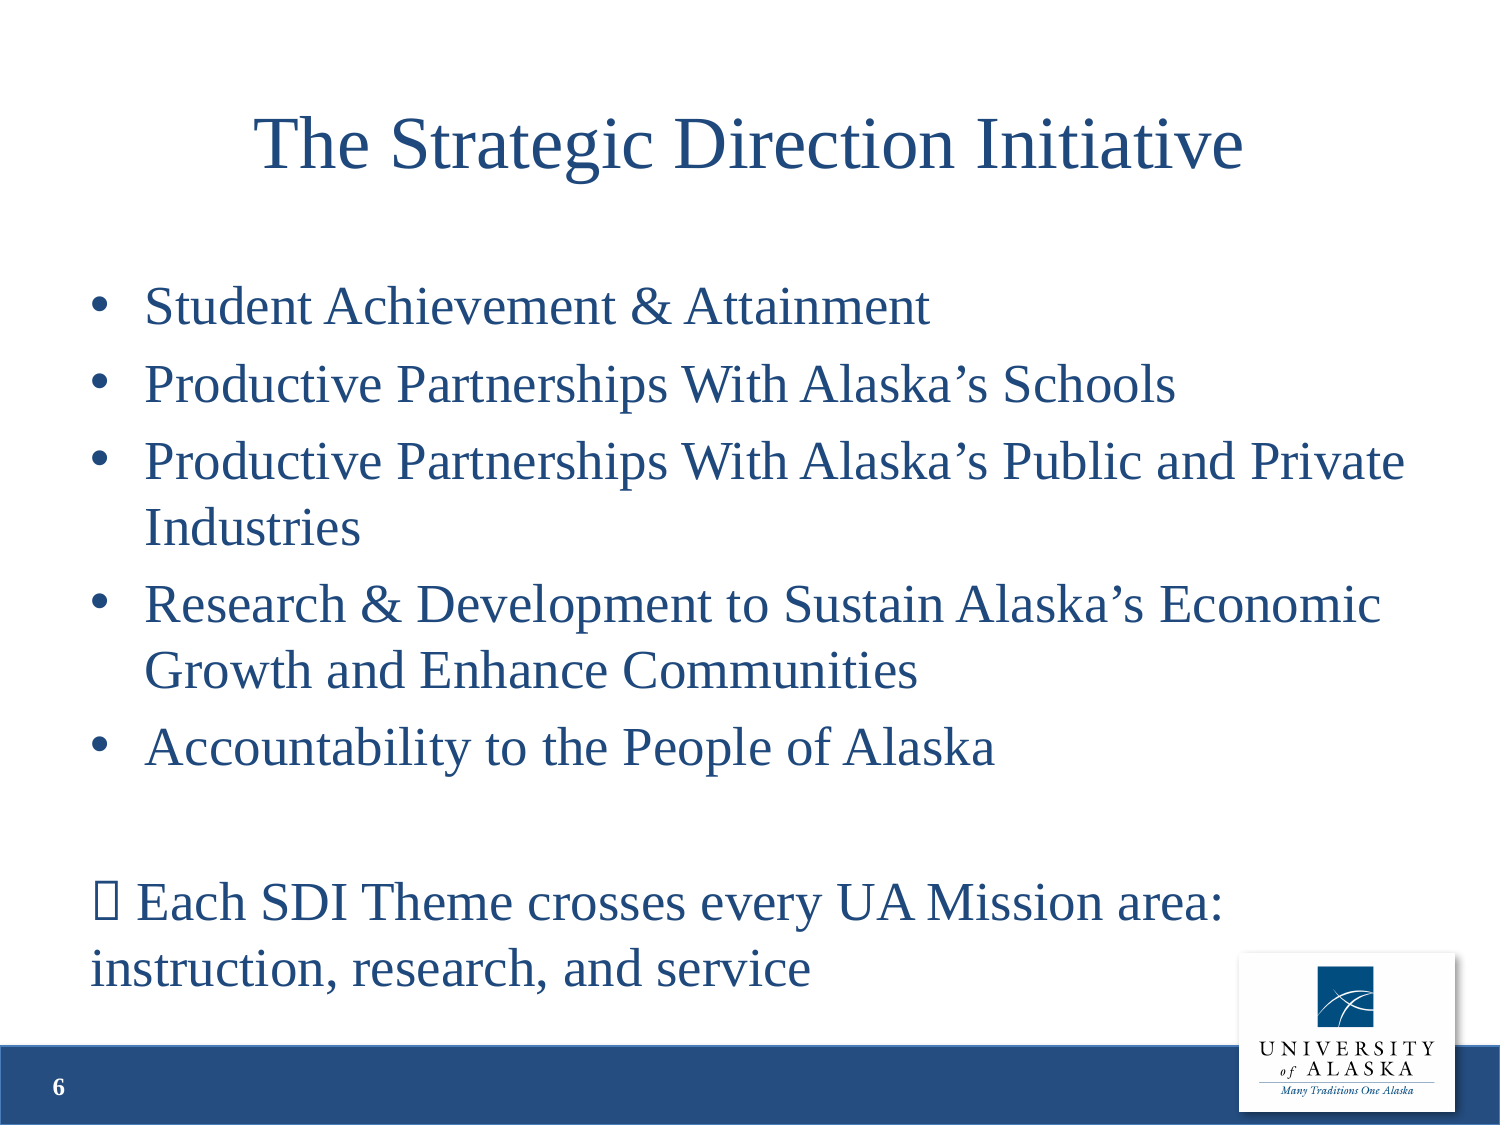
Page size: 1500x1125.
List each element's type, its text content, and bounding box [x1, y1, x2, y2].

list Student Achievement & Attainment Productive Partnerships With Alaska’s Schools Productive Partnerships With Alaska’s Public and Private Industries Research & Development to Sustain Alaska’s Economic Growth and Enhance Communities Accountability to the People of Alaska  Each SDI Theme crosses every UA Mission area: instruction, research, and service [75, 262, 1425, 1005]
title The Strategic Direction Initiative [75, 45, 1425, 233]
picture [1239, 953, 1455, 1112]
slide_number 6 [37, 1045, 277, 1125]
